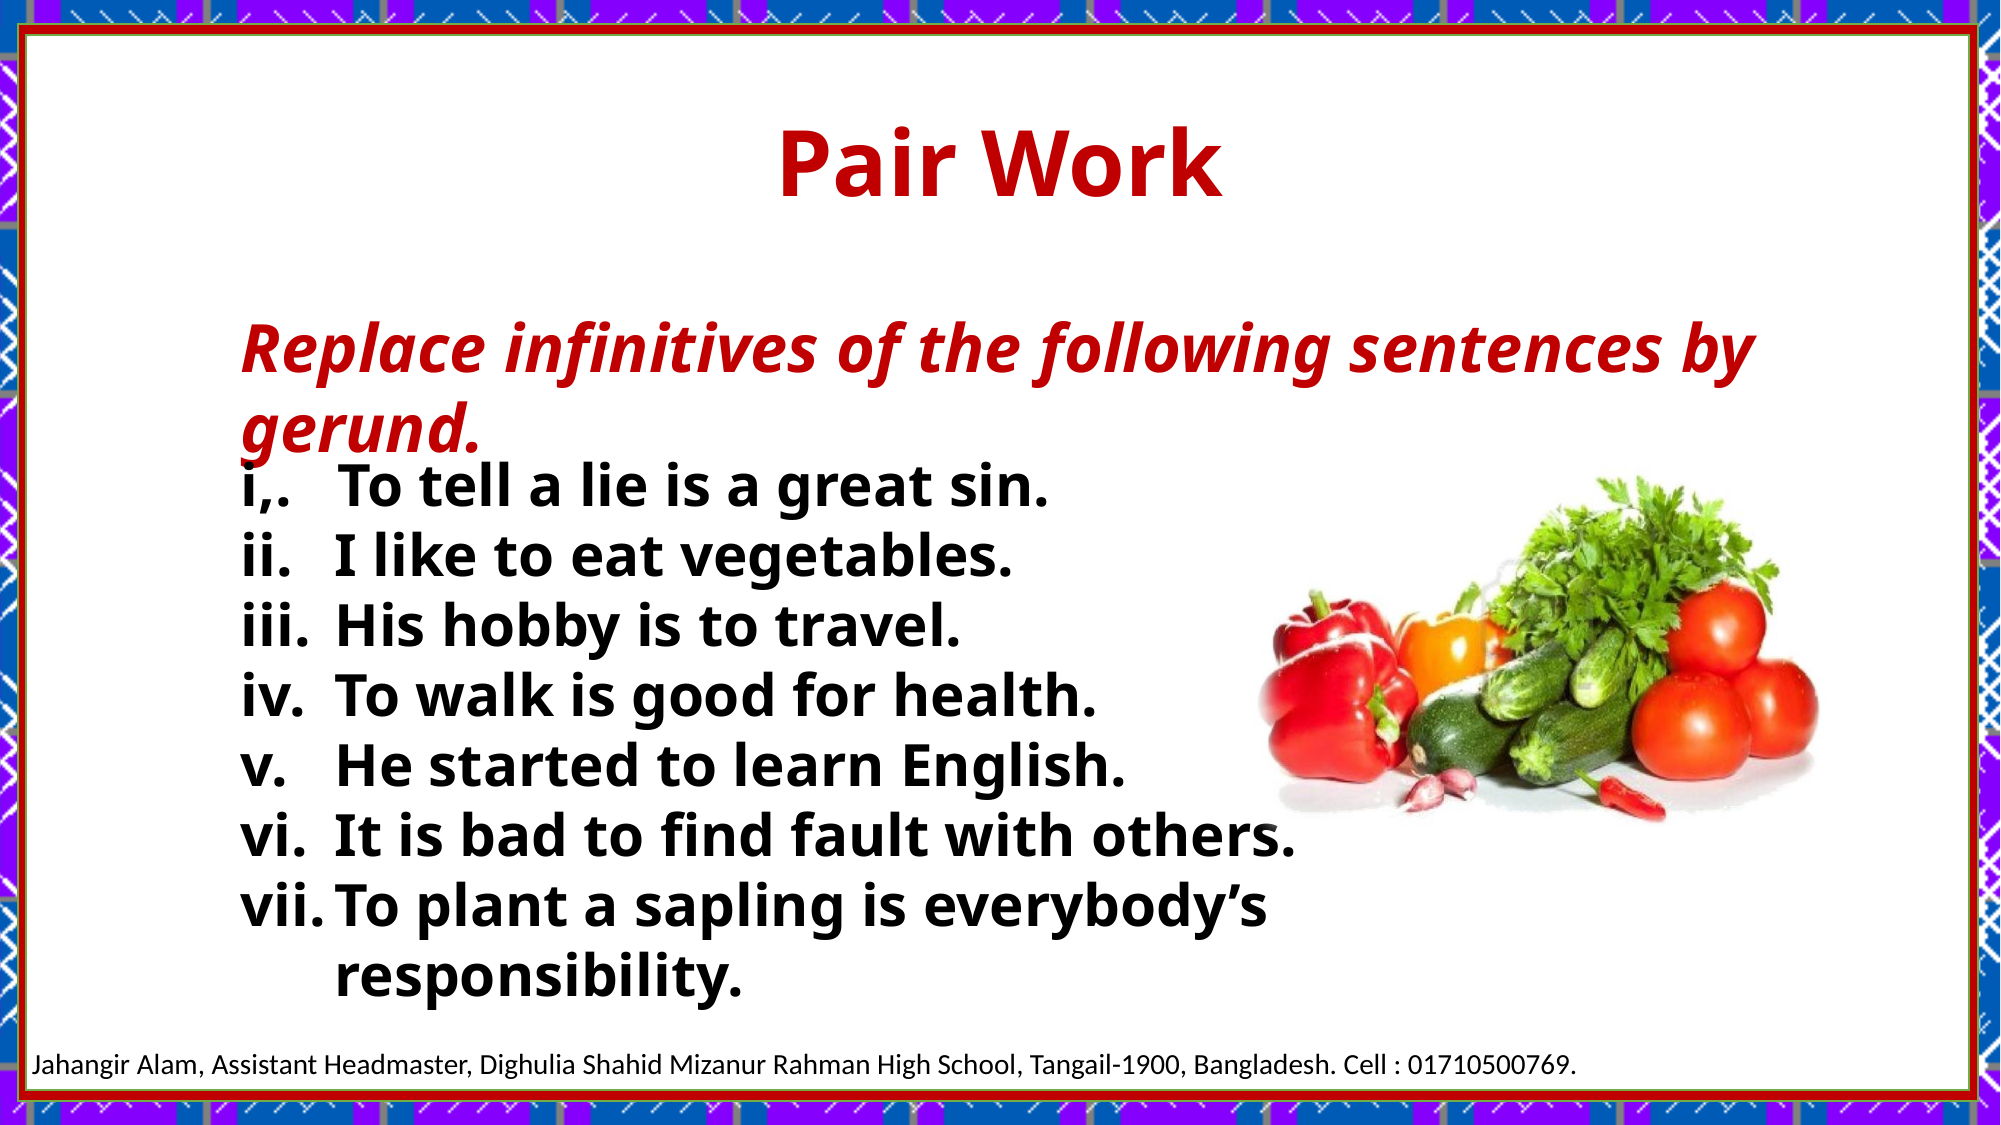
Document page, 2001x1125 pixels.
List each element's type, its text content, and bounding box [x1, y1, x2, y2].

text_box Pair Work [433, 97, 1567, 223]
picture [0, 0, 2001, 1125]
text_box Replace infinitives of the following sentences by gerund. [226, 298, 1938, 473]
text_box i,. To tell a lie is a great sin. I like to eat vegetables. His hobby is to travel. To walk is good for health. He started to learn English. It is bad to find fault with others. To plant a sapling is everybody’s responsibility. [226, 440, 1693, 1016]
